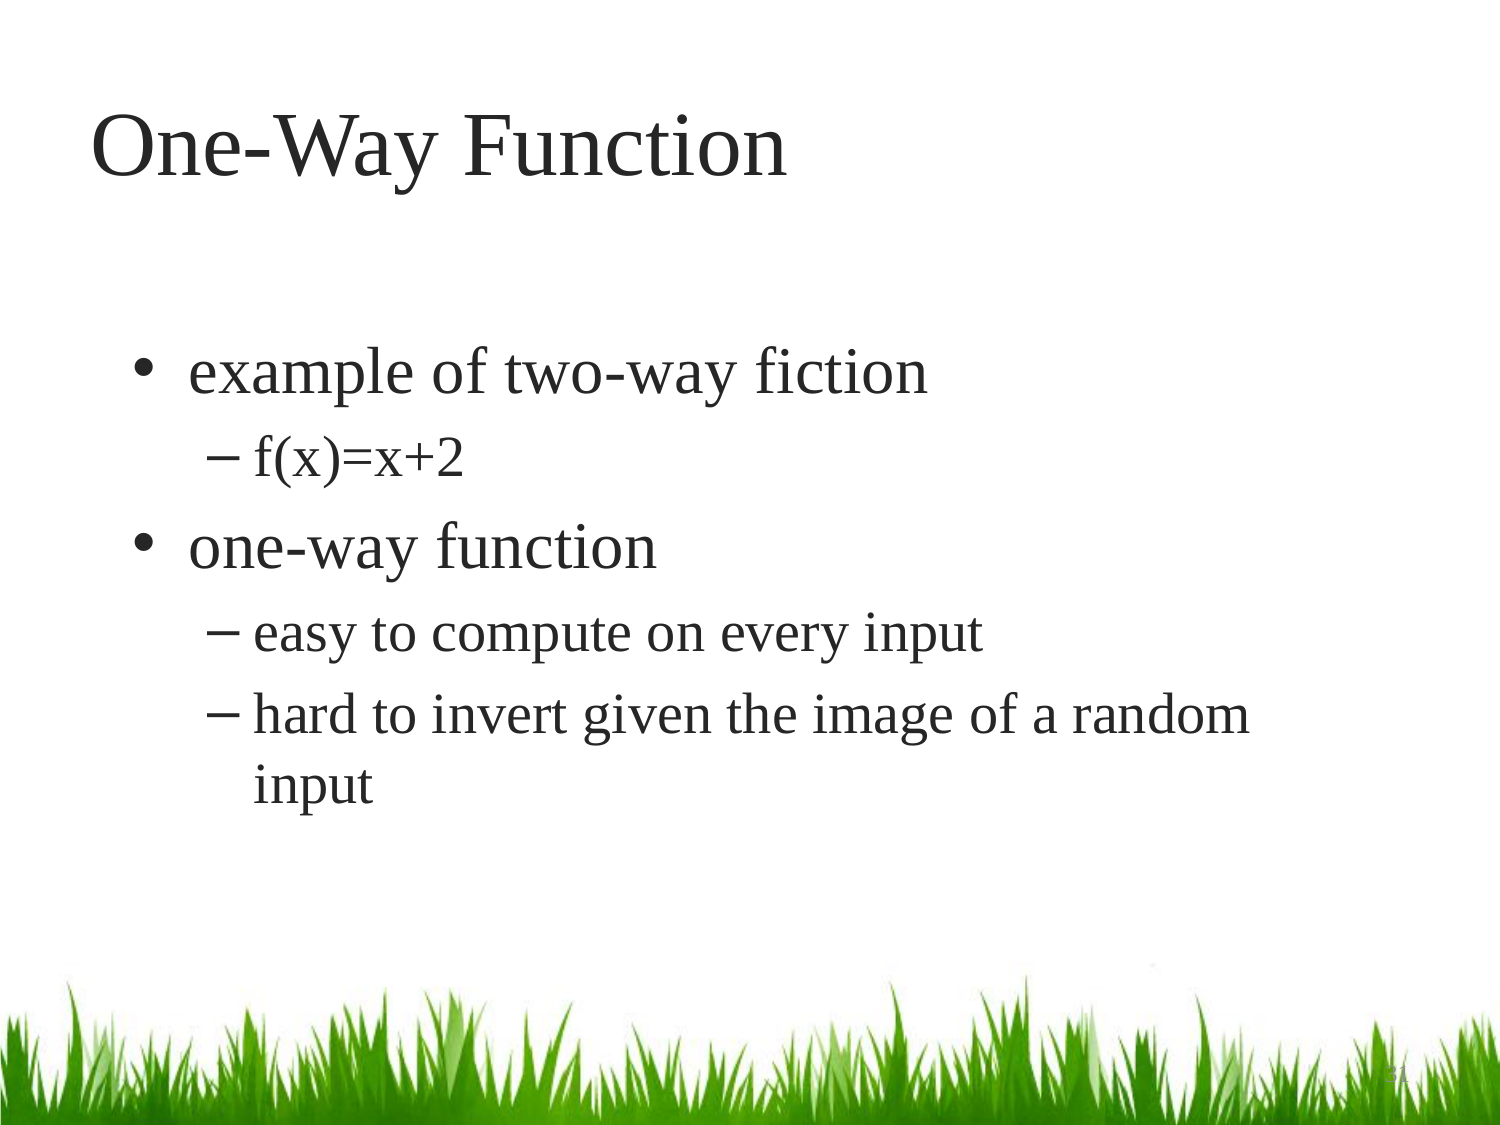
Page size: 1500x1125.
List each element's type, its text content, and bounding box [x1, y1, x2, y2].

title One-Way Function [75, 45, 1425, 233]
slide_number 31 [1074, 1042, 1425, 1103]
list example of two-way fiction f(x)=x+2 one-way function easy to compute on every input hard to invert given the image of a random input [117, 319, 1383, 979]
picture [0, 962, 1500, 1125]
